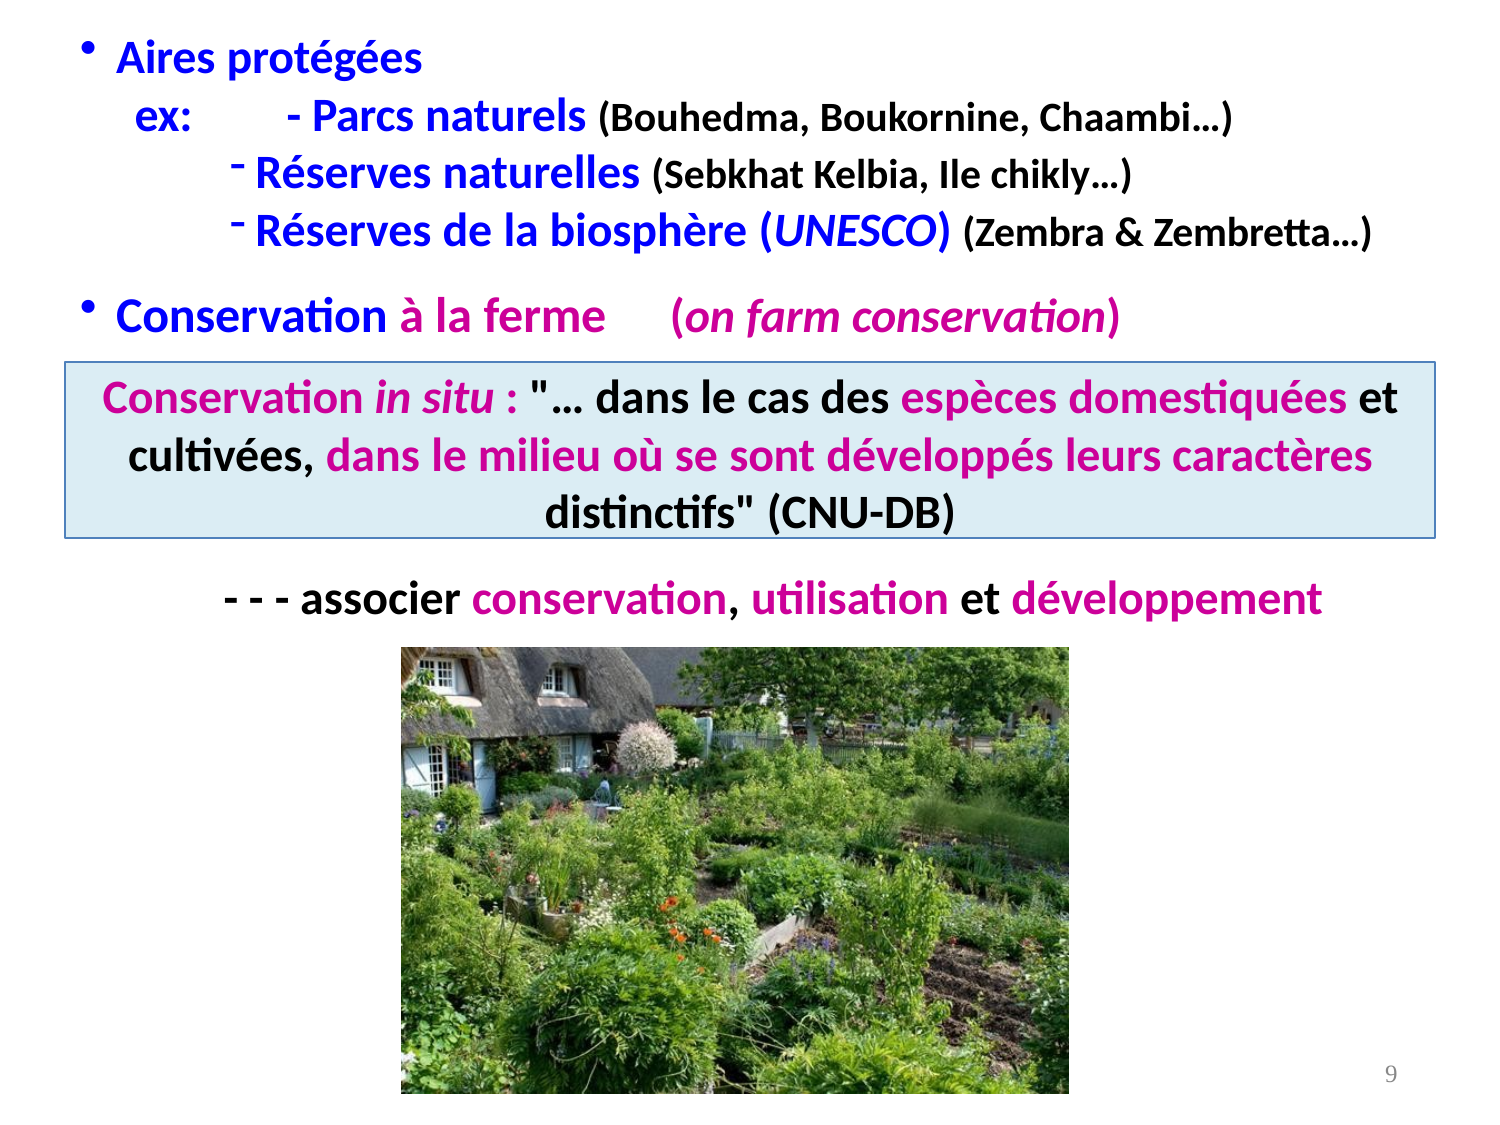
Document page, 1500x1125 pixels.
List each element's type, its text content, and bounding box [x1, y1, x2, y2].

text_box - - - associer conservation, utilisation et développement [221, 564, 1331, 625]
slide_number 9 [1378, 1057, 1417, 1125]
picture [401, 646, 1070, 1095]
text_box Aires protégées ex: - Parcs naturels (Bouhedma, Boukornine, Chaambi…) Réserves naturelles (Sebkhat Kelbia, Ile chikly…) Réserves de la biosphère (UNESCO) (Zembra & Zembretta…) Conservation à la ferme (on farm conservation) [77, 23, 1383, 343]
text_box Conservation in situ : "… dans le cas des espèces domestiquées et cultivées, dans le milieu où se sont développés leurs caractères distinctifs" (CNU-DB) [64, 361, 1435, 539]
